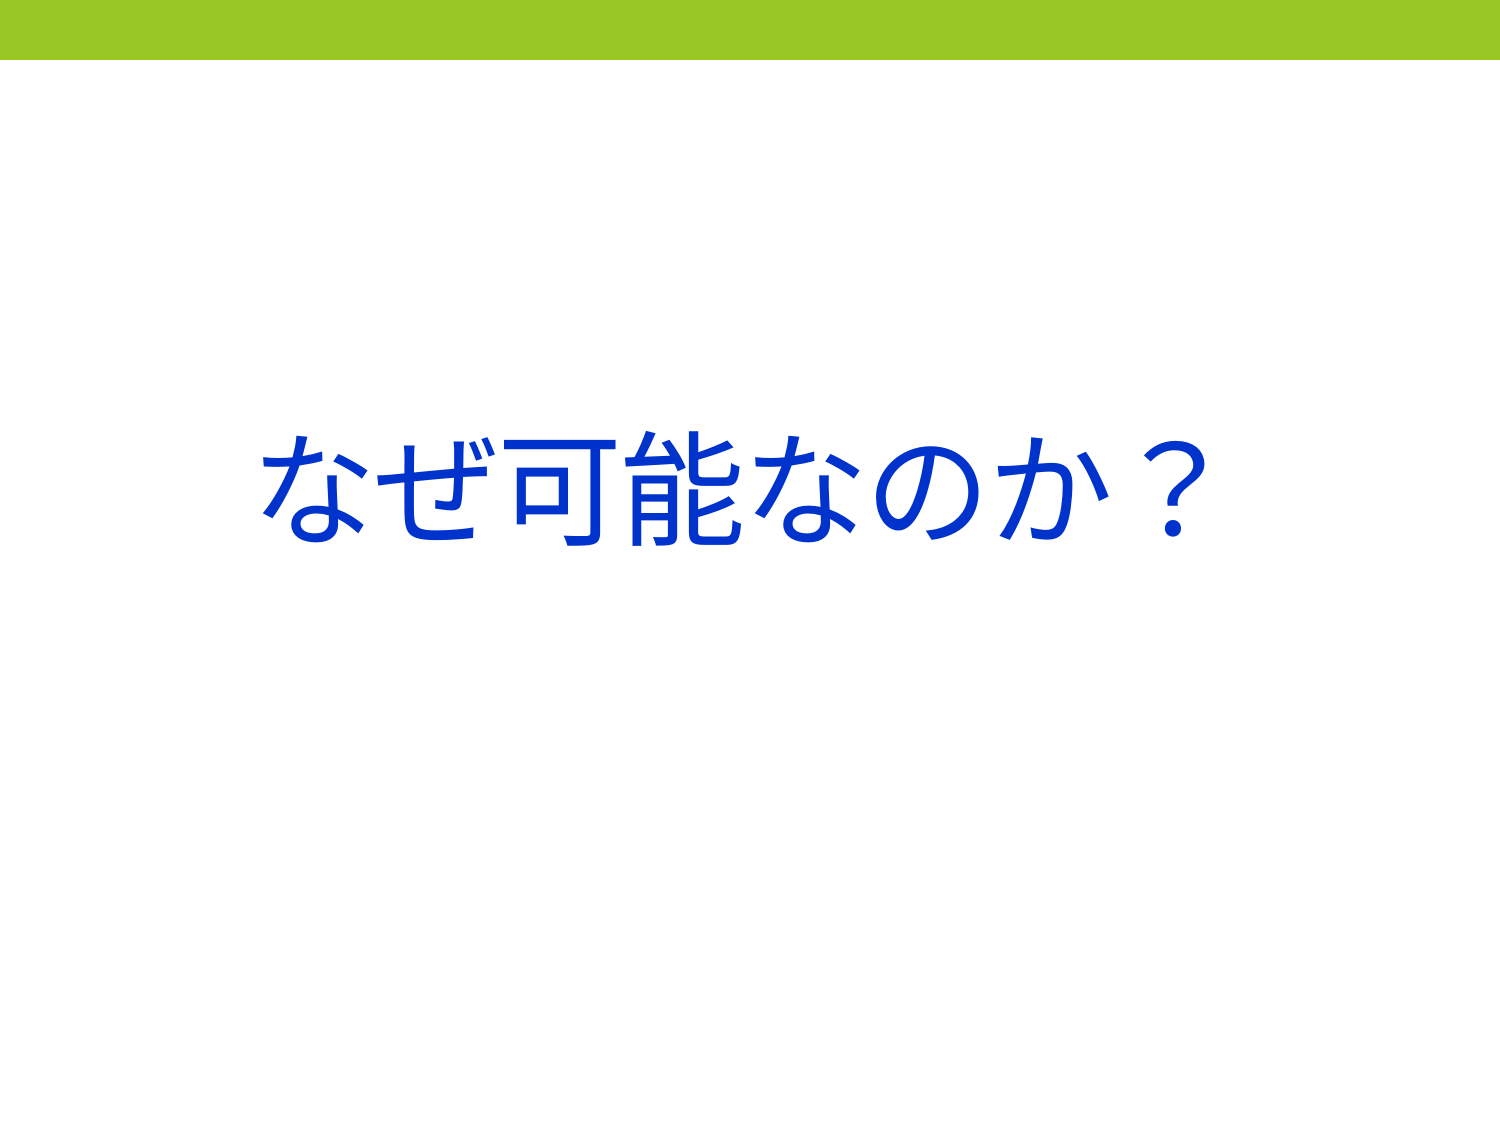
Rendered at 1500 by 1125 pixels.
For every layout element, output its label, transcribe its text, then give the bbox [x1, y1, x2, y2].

text_box なぜ可能なのか？ [41, 255, 1447, 719]
